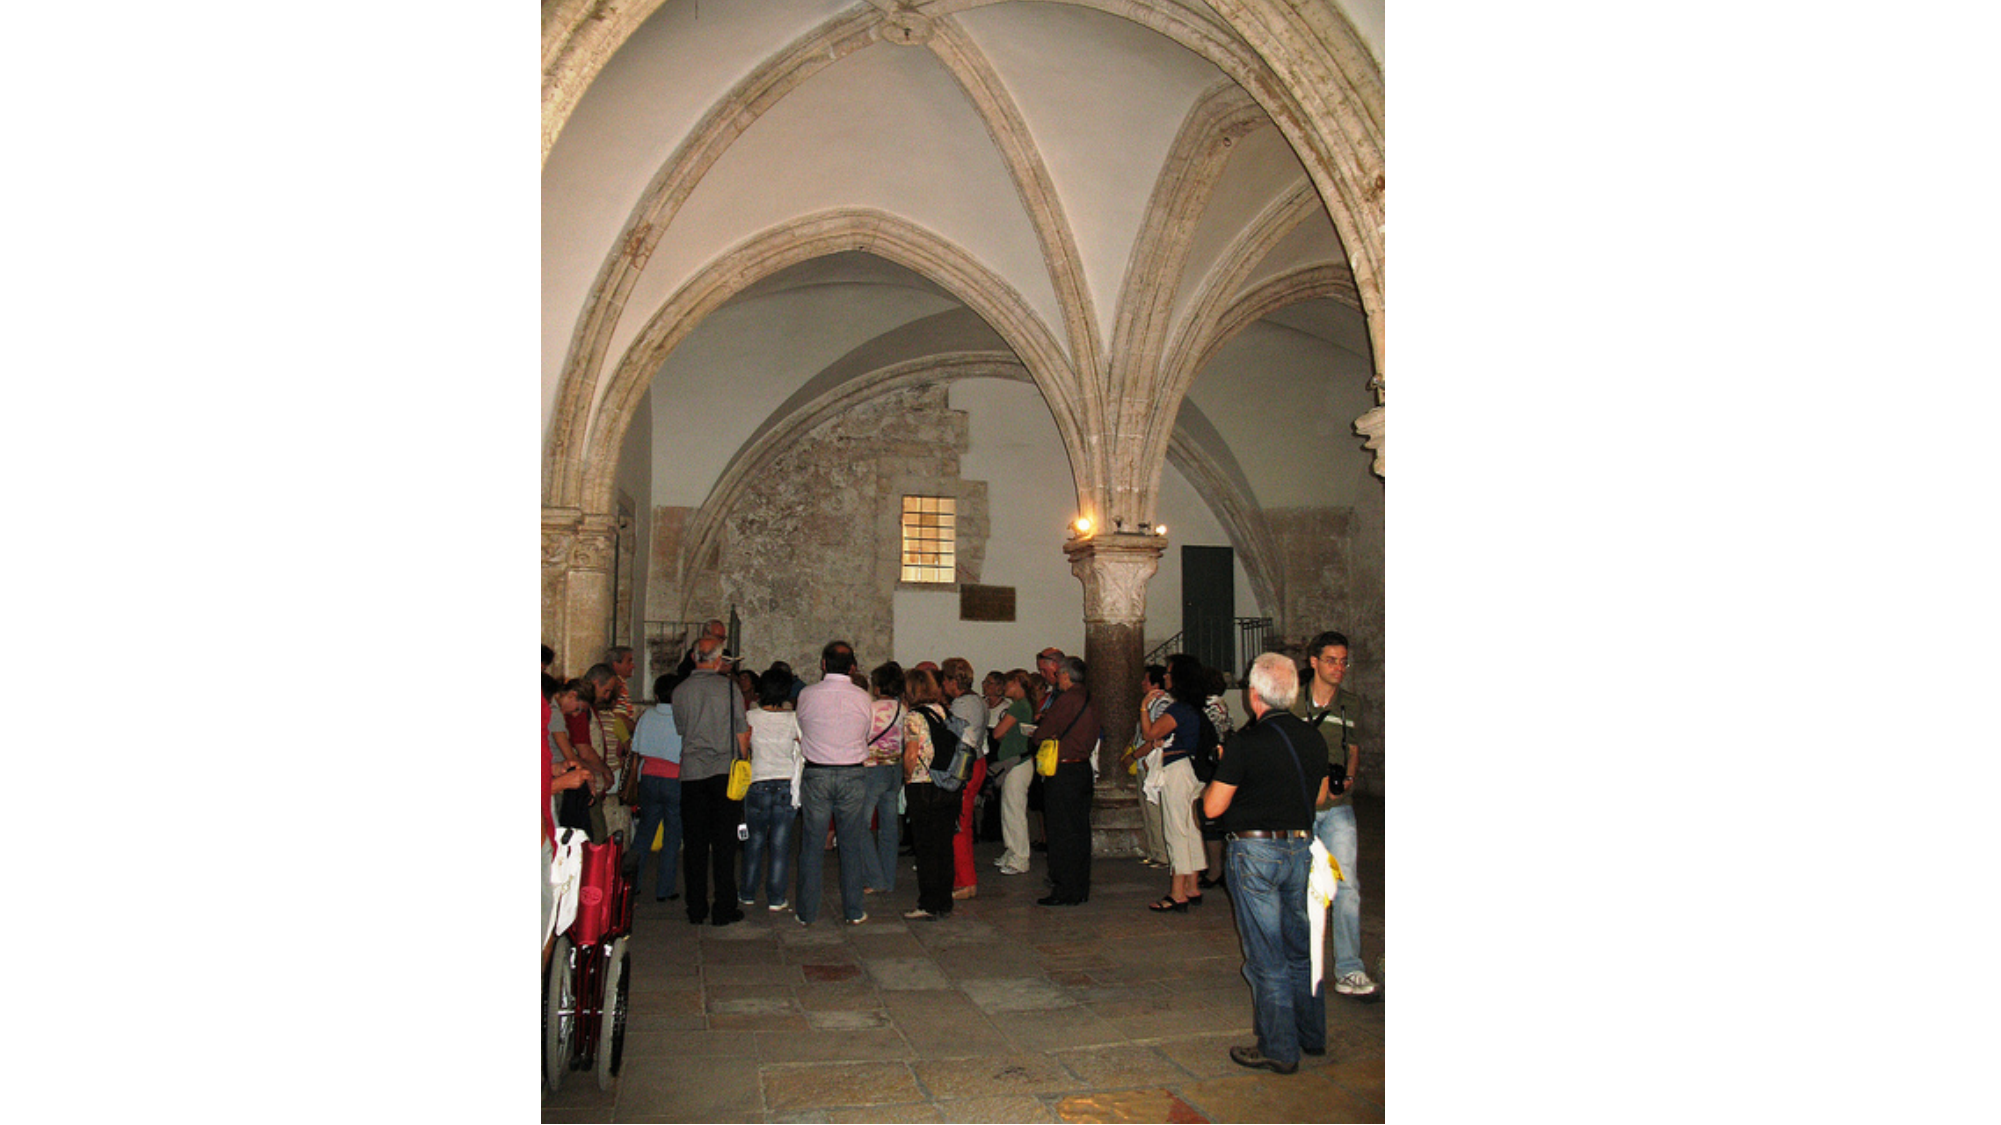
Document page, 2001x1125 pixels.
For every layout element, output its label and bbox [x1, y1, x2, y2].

list [541, 0, 1385, 1124]
